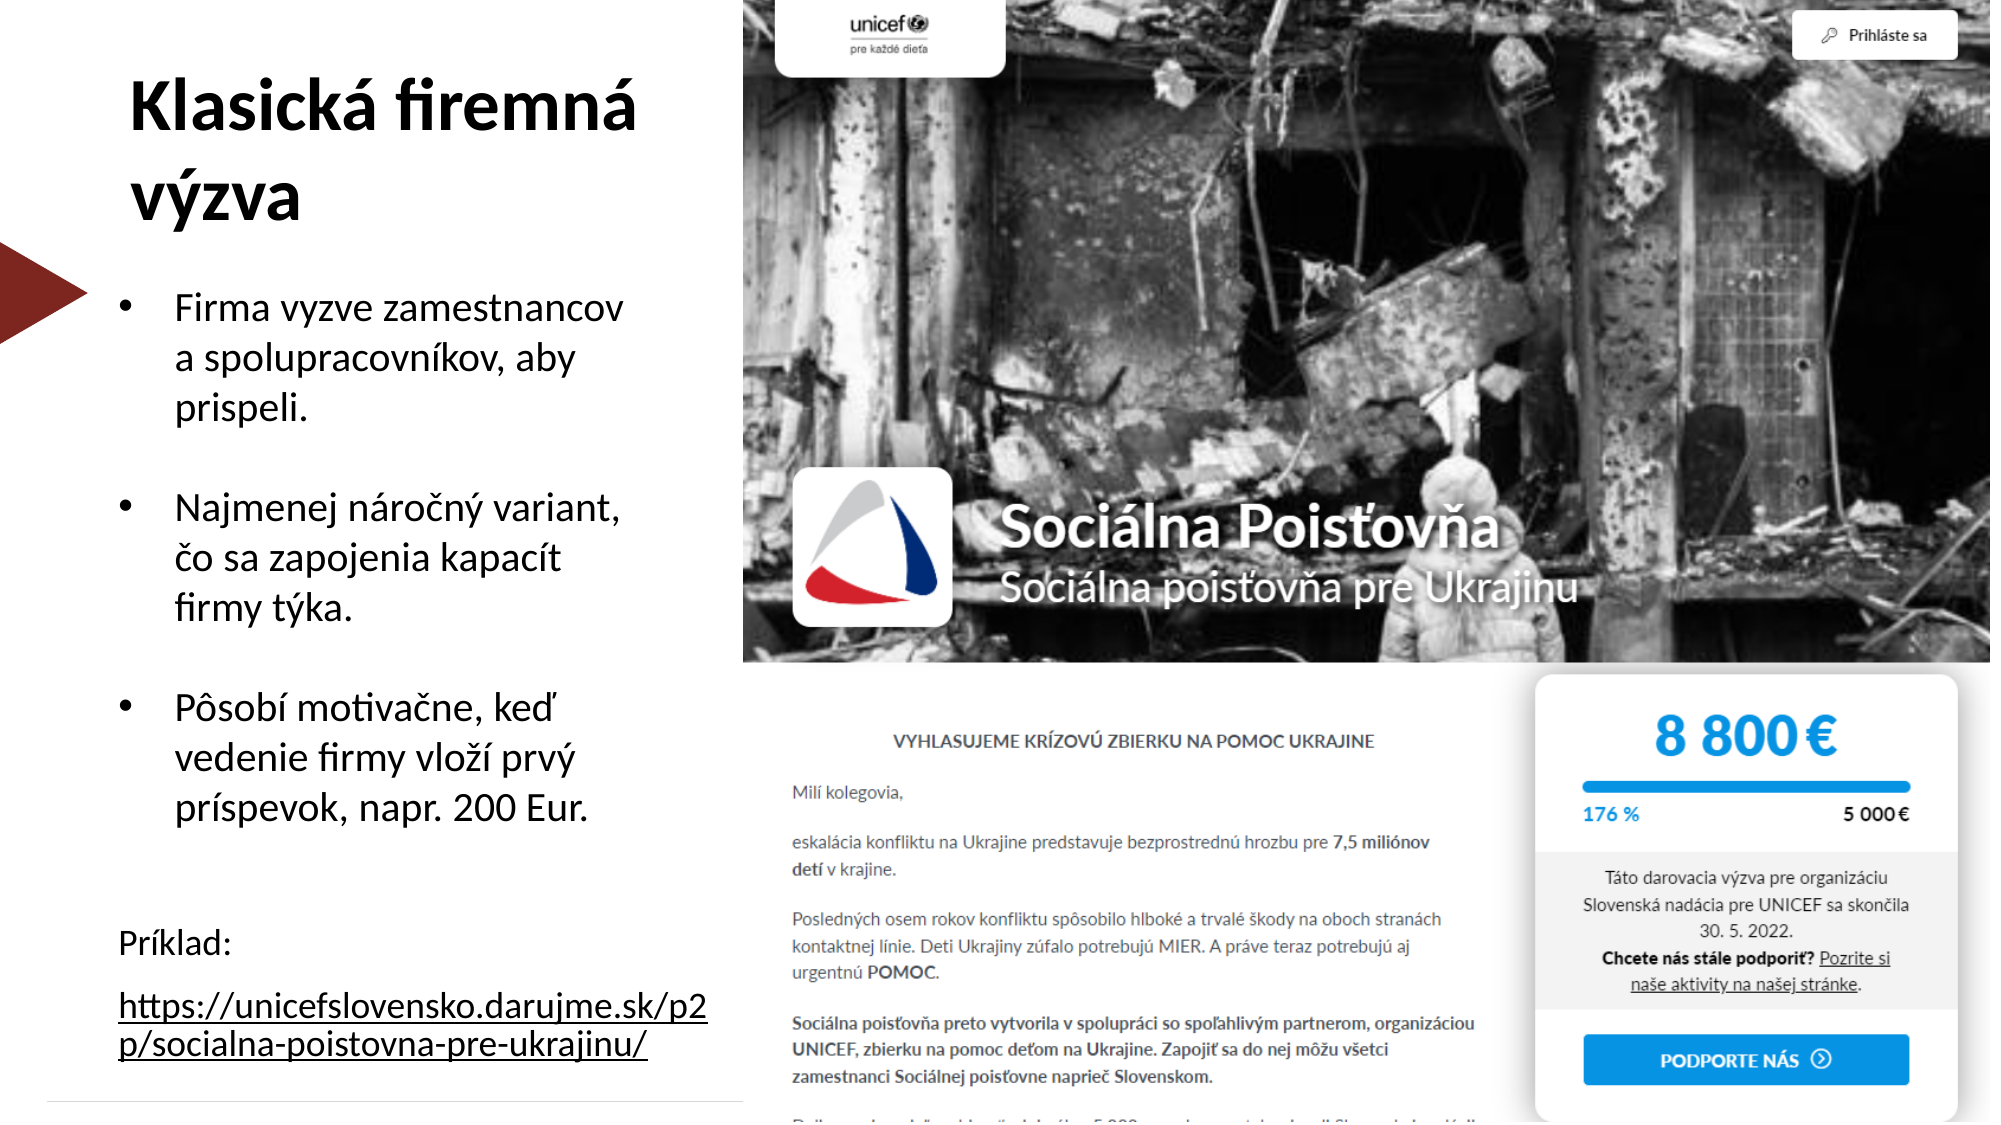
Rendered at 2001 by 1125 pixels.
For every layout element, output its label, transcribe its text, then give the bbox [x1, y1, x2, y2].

text_box https://unicefslovensko.darujme.sk/p2p/socialna-poistovna-pre-ukrajinu/ [103, 973, 738, 1034]
text_box [0, 243, 86, 343]
text_box Firma vyzve zamestnancov a spolupracovníkov, aby prispeli. Najmenej náročný variant, čo sa zapojenia kapacít firmy týka. Pôsobí motivačne, keď vedenie firmy vloží prvý príspevok, napr. 200 Eur. [103, 272, 659, 888]
text_box Príklad: [103, 910, 456, 971]
text_box Klasická firemná výzva [115, 47, 738, 333]
picture [743, 0, 1990, 1123]
